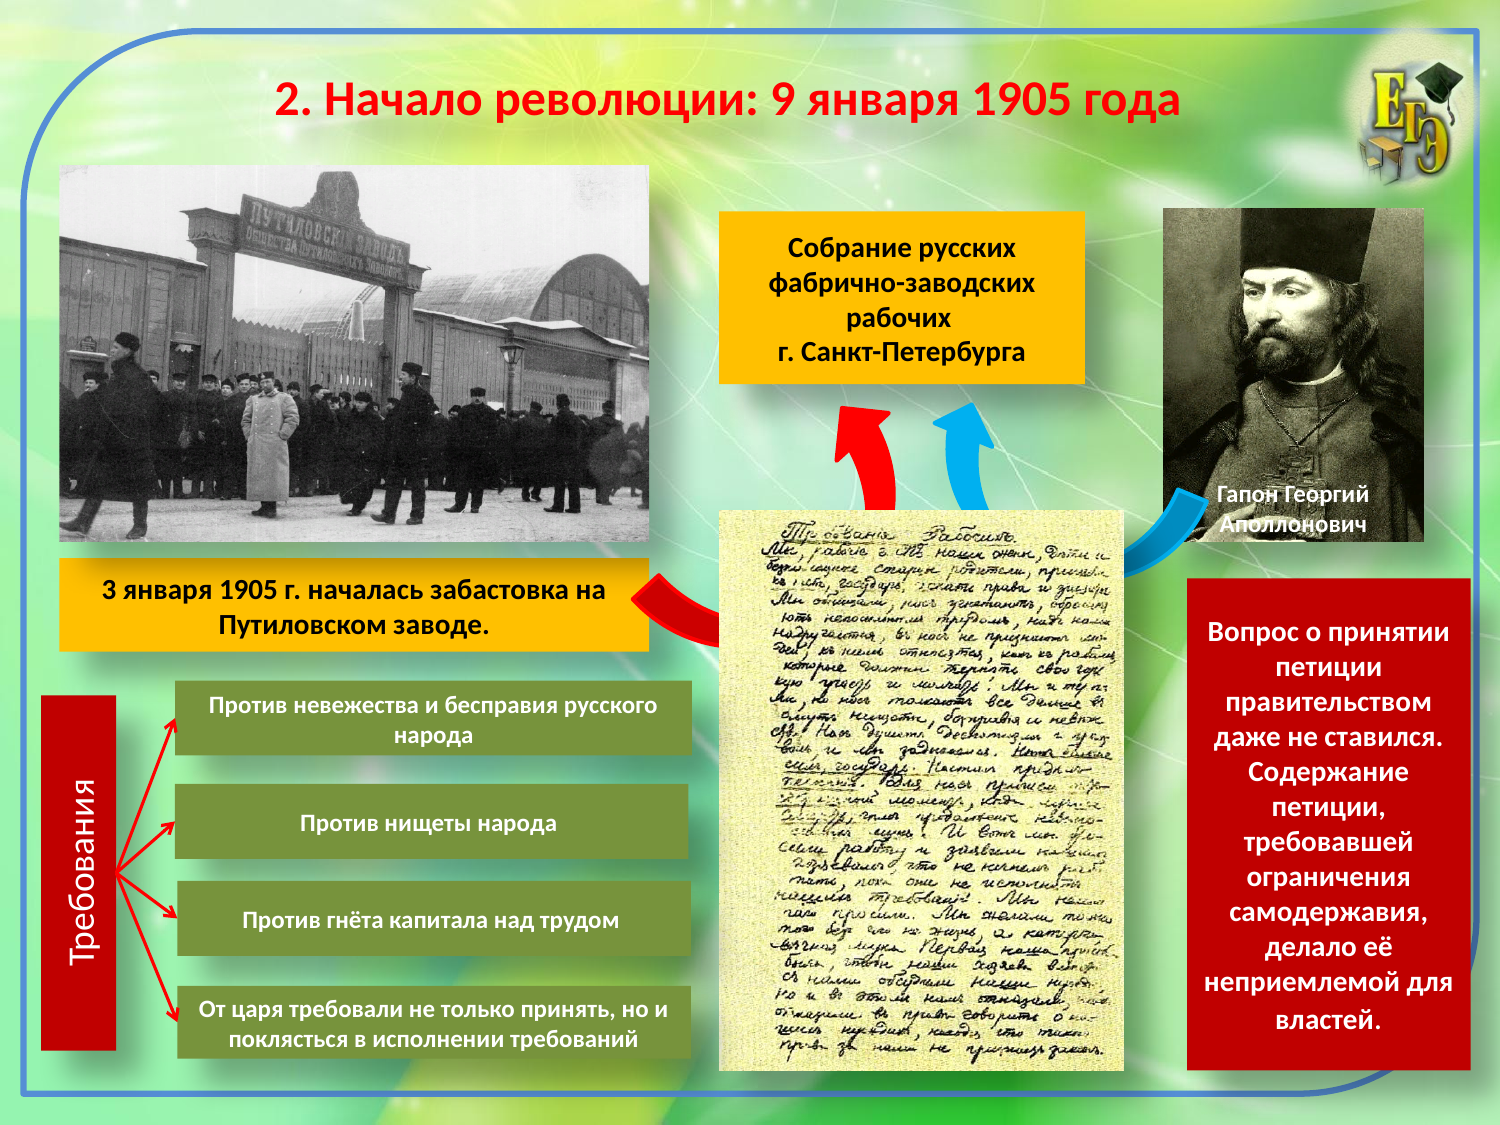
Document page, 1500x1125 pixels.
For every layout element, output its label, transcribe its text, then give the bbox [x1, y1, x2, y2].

text_box [932, 402, 995, 508]
text_box 3 января 1905 г. началась забастовка на Путиловском заводе. [57, 556, 651, 654]
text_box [116, 821, 176, 871]
text_box Вопрос о принятии петиции правительством даже не ставился. Содержание петиции, требовавшей ограничения самодержавия, делало её неприемлемой для властей. [1185, 576, 1473, 1072]
text_box Против нищеты народа [180, 782, 691, 861]
text_box [1152, 520, 1157, 529]
title 2. Начало революции: 9 января 1905 года [53, 42, 1404, 149]
text_box От царя требовали не только принять, но и поклясться в исполнении требований [175, 984, 693, 1061]
text_box [630, 573, 713, 647]
text_box [1166, 550, 1176, 558]
text_box Против гнёта капитала над трудом [183, 879, 693, 958]
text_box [116, 717, 176, 820]
picture [0, 0, 1500, 1125]
text_box Требования [39, 693, 118, 1053]
text_box [834, 405, 896, 508]
text_box Собрание русских фабрично-заводских рабочих г. Санкт-Петербурга [717, 209, 1087, 386]
text_box Против невежества и бесправия русского народа [173, 678, 694, 758]
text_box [116, 872, 178, 1023]
